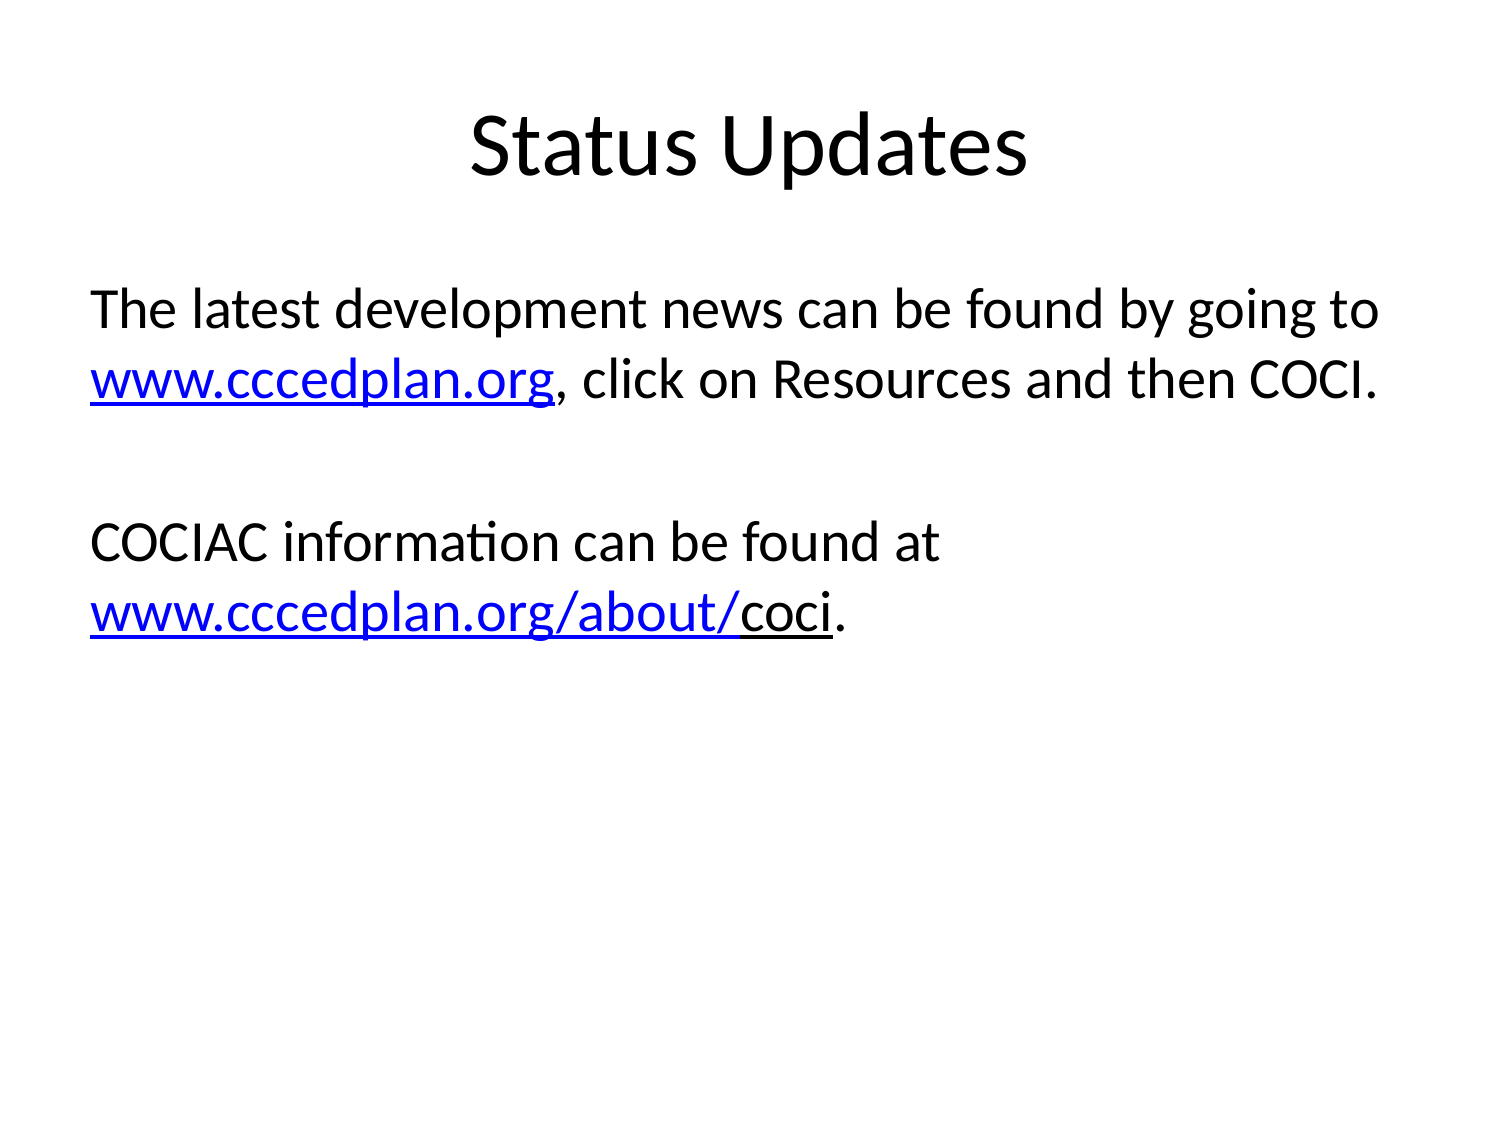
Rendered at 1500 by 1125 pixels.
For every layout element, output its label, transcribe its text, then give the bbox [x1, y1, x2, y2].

title Status Updates [75, 45, 1425, 233]
list The latest development news can be found by going to www.cccedplan.org, click on Resources and then COCI. COCIAC information can be found at www.cccedplan.org/about/coci. [75, 262, 1425, 1005]
